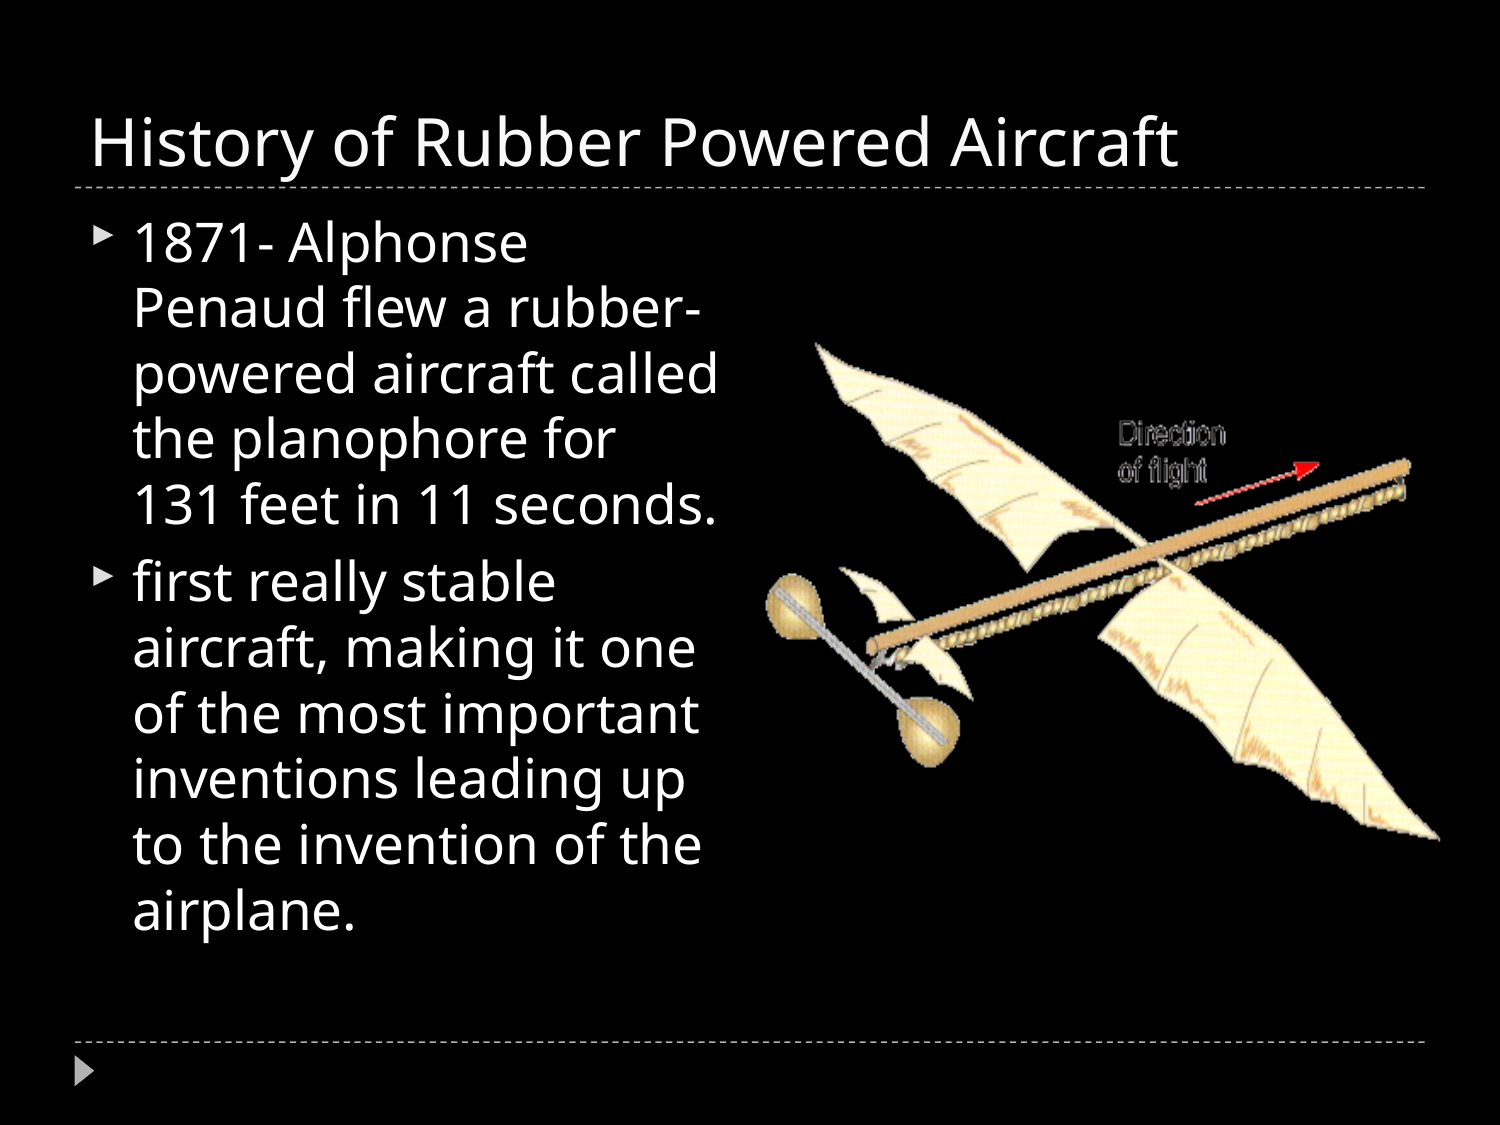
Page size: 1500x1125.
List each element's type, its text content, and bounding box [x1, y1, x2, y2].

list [761, 339, 1442, 844]
list 1871- Alphonse Penaud flew a rubber-powered aircraft called the planophore for 131 feet in 11 seconds. first really stable aircraft, making it one of the most important inventions leading up to the invention of the airplane. [75, 200, 738, 1010]
title History of Rubber Powered Aircraft [75, 37, 1425, 188]
